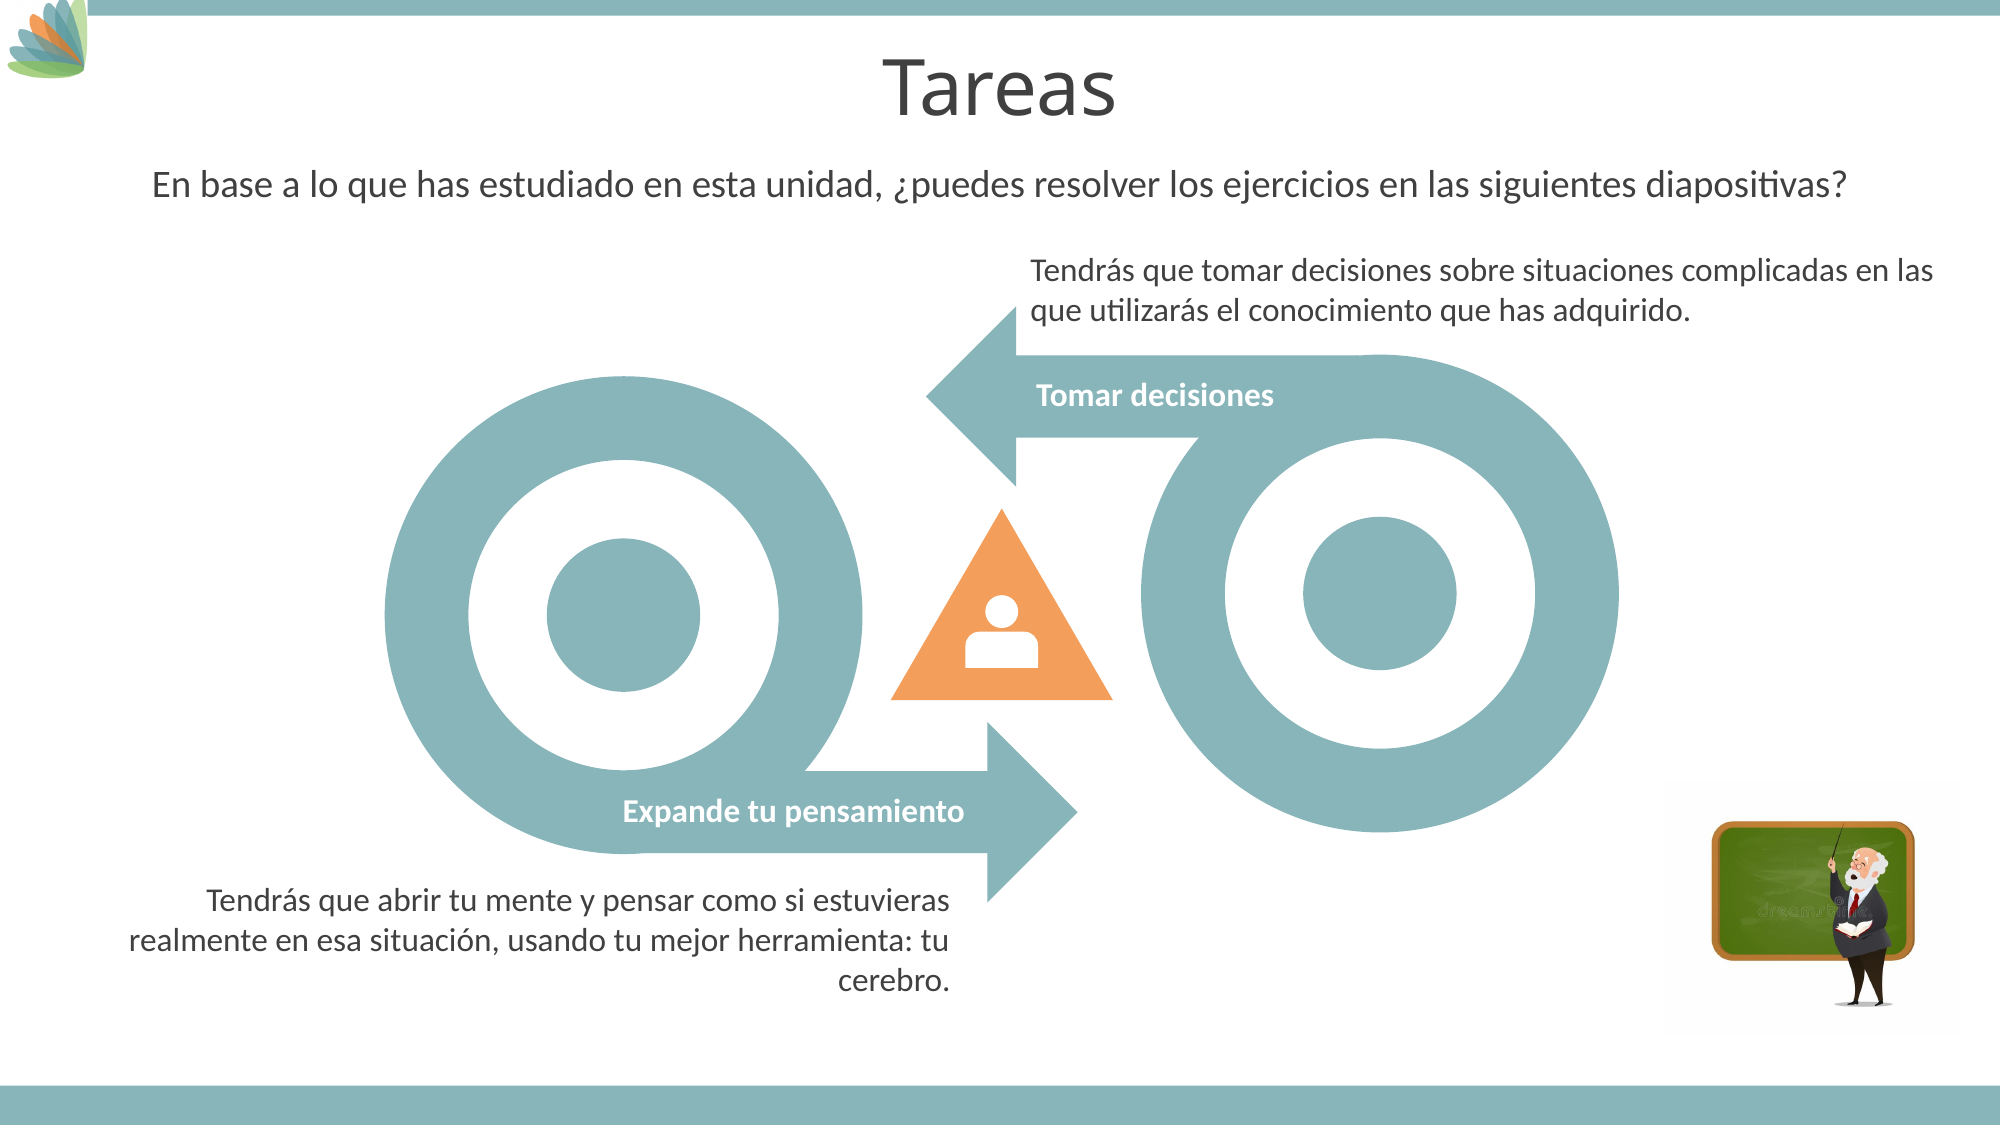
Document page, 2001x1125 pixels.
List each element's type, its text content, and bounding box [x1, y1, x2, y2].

text_box Tendrás que tomar decisiones sobre situaciones complicadas en las que utilizarás el conocimiento que has adquirido. [1015, 240, 1961, 336]
picture [1665, 781, 1961, 1035]
list Tareas [0, 26, 2000, 153]
list En base a lo que has estudiado en esta unidad, ¿puedes resolver los ejercicios en las siguientes diapositivas? [0, 153, 2000, 216]
text_box Tendrás que abrir tu mente y pensar como si estuvieras realmente en esa situación, usando tu mejor herramienta: tu cerebro. [83, 870, 966, 1006]
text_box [384, 306, 1619, 903]
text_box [0, 0, 88, 81]
